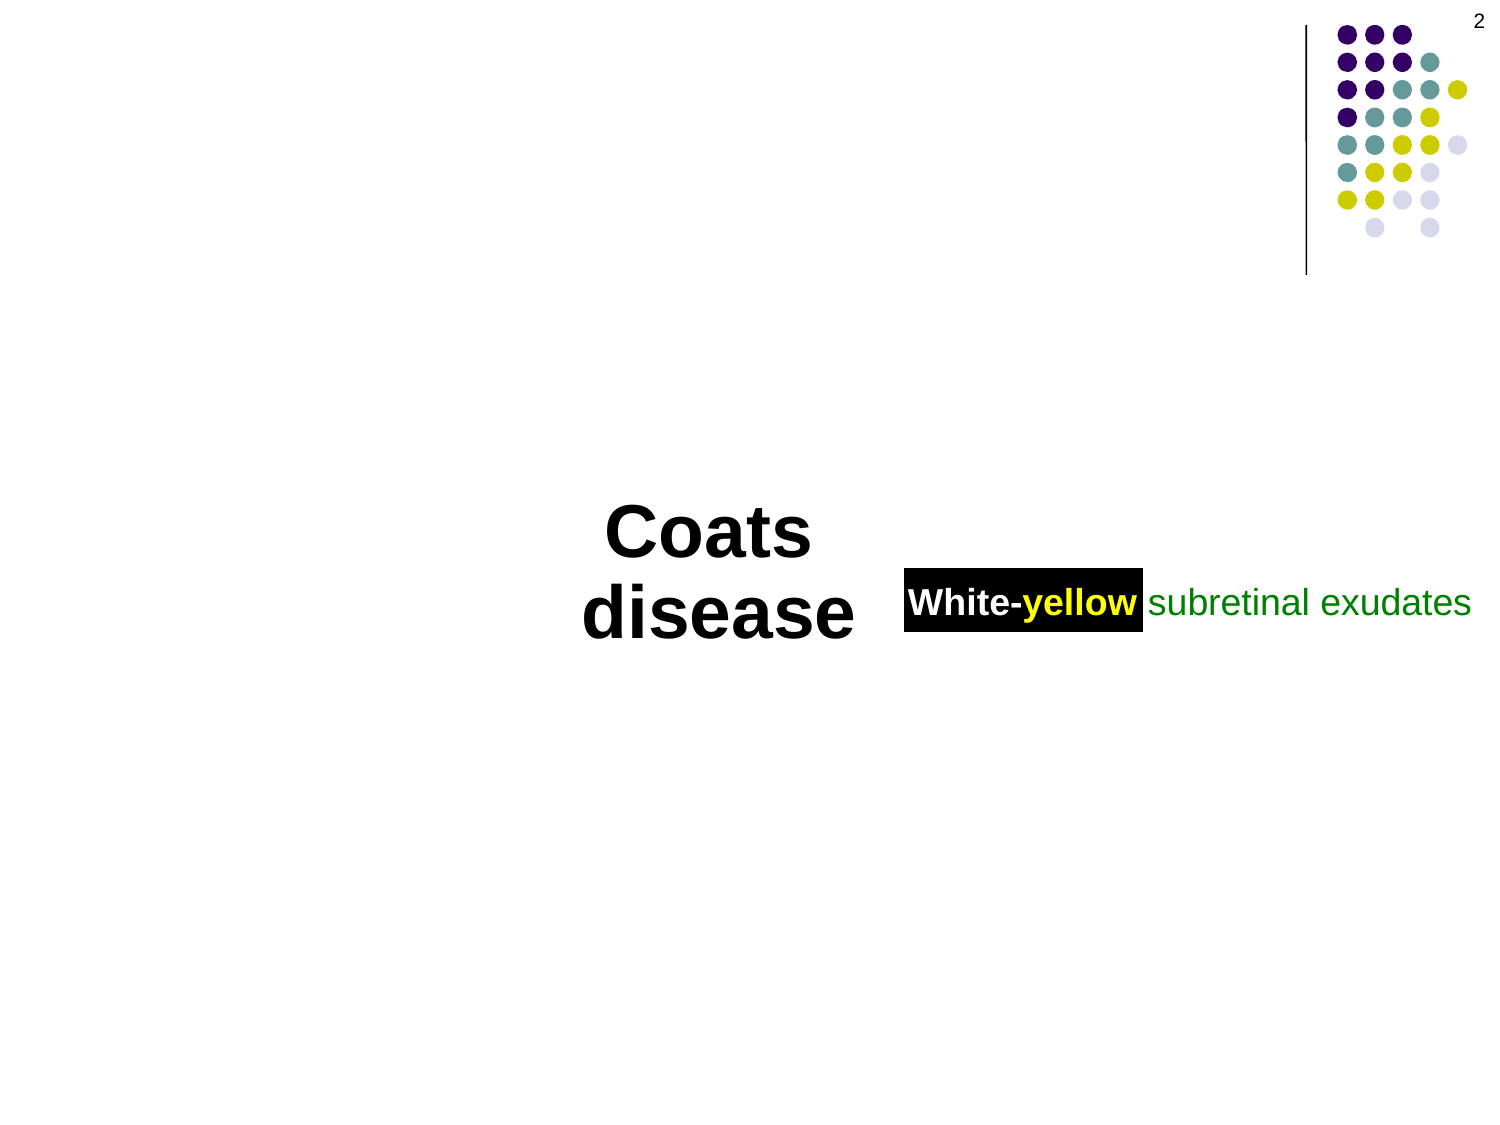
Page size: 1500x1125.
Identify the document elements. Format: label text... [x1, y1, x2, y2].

slide_number 2 [1149, 0, 1500, 75]
text_box White-yellow subretinal exudates [893, 570, 1488, 631]
text_box Coats disease [566, 485, 872, 662]
